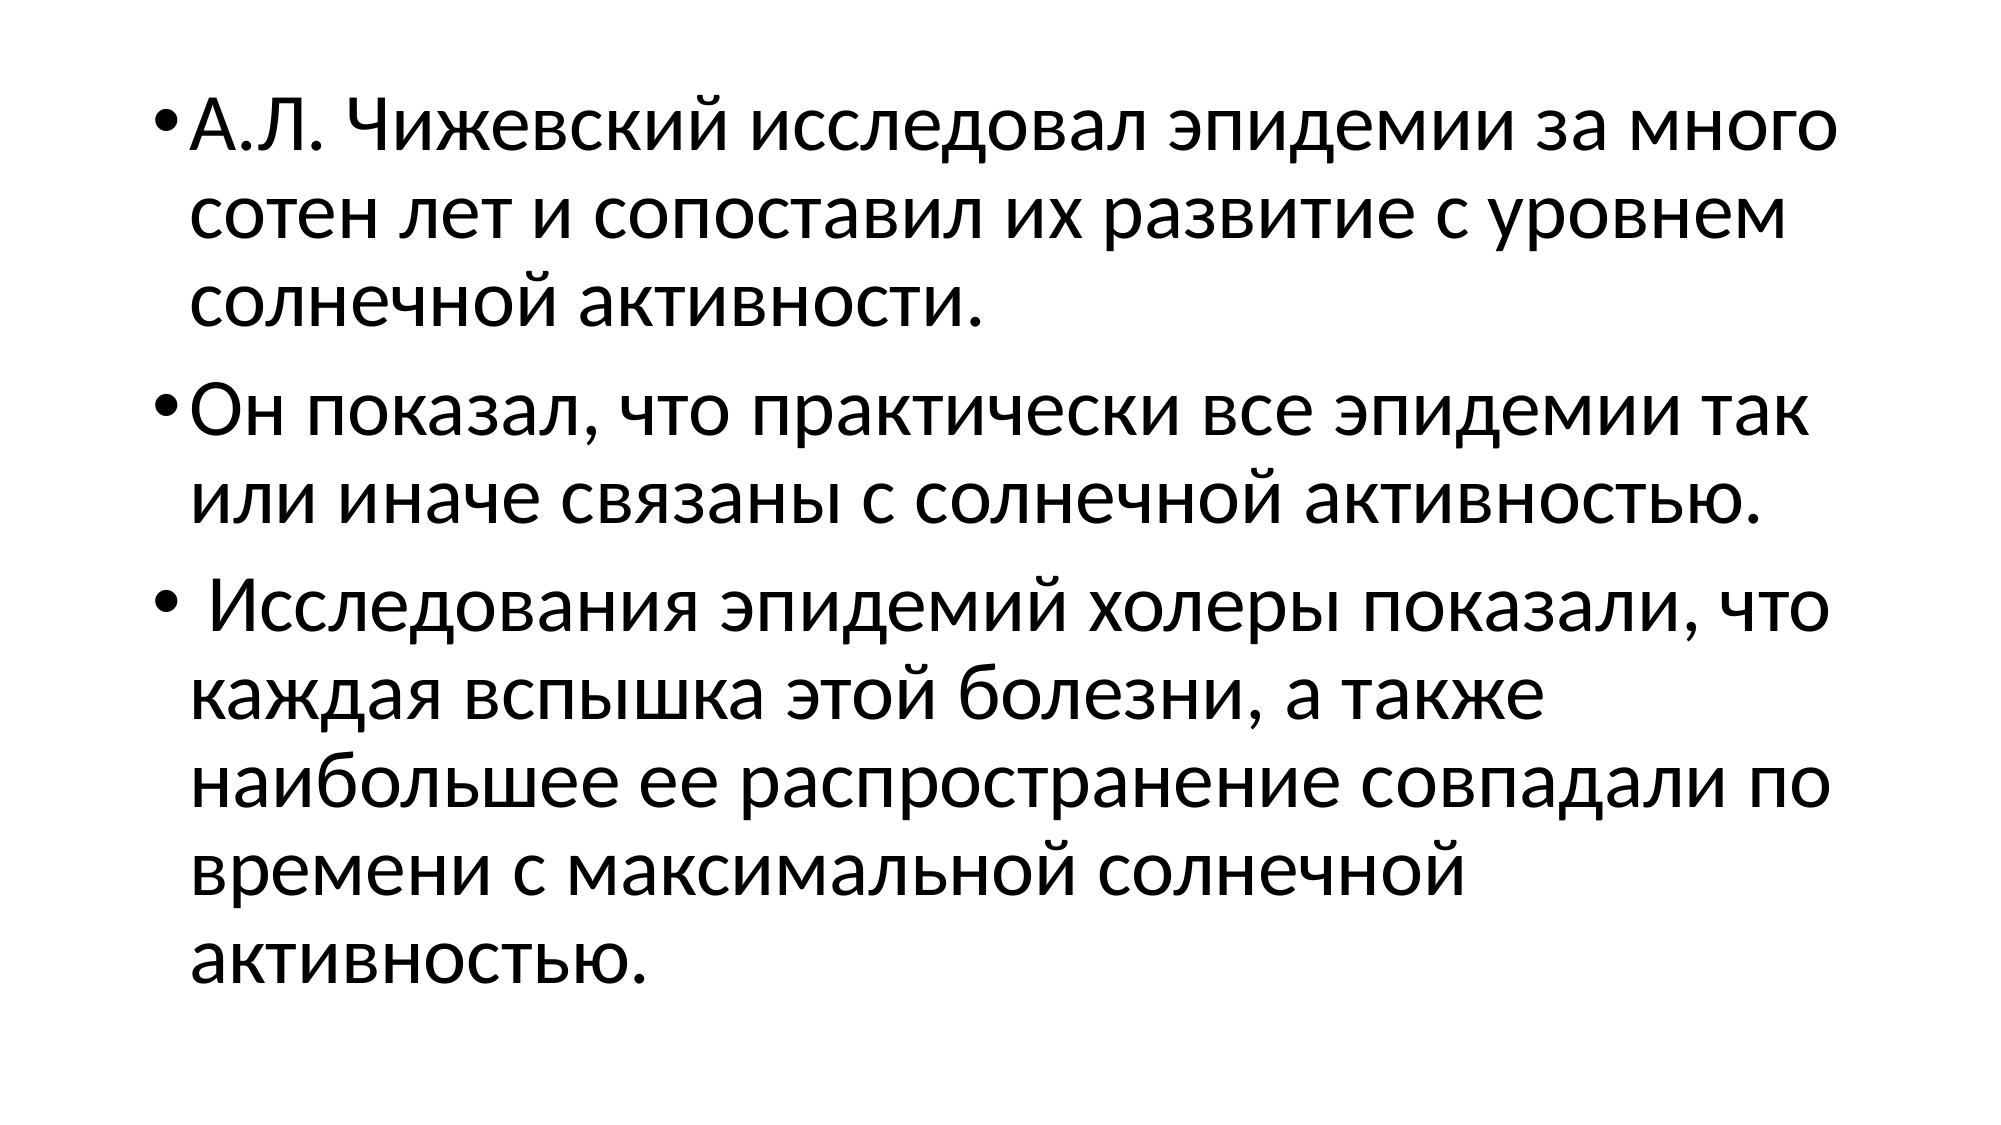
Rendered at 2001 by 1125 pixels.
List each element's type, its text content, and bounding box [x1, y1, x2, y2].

list А.Л. Чижевский исследовал эпидемии за много сотен лет и сопоставил их развитие с уровнем солнечной активности. Он показал, что практически все эпидемии так или иначе связаны с солнечной активностью. Исследования эпидемий холеры показали, что каждая вспышка этой болезни, а также наибольшее ее распространение совпадали по времени с максимальной солнечной активностью. [137, 72, 1863, 1014]
